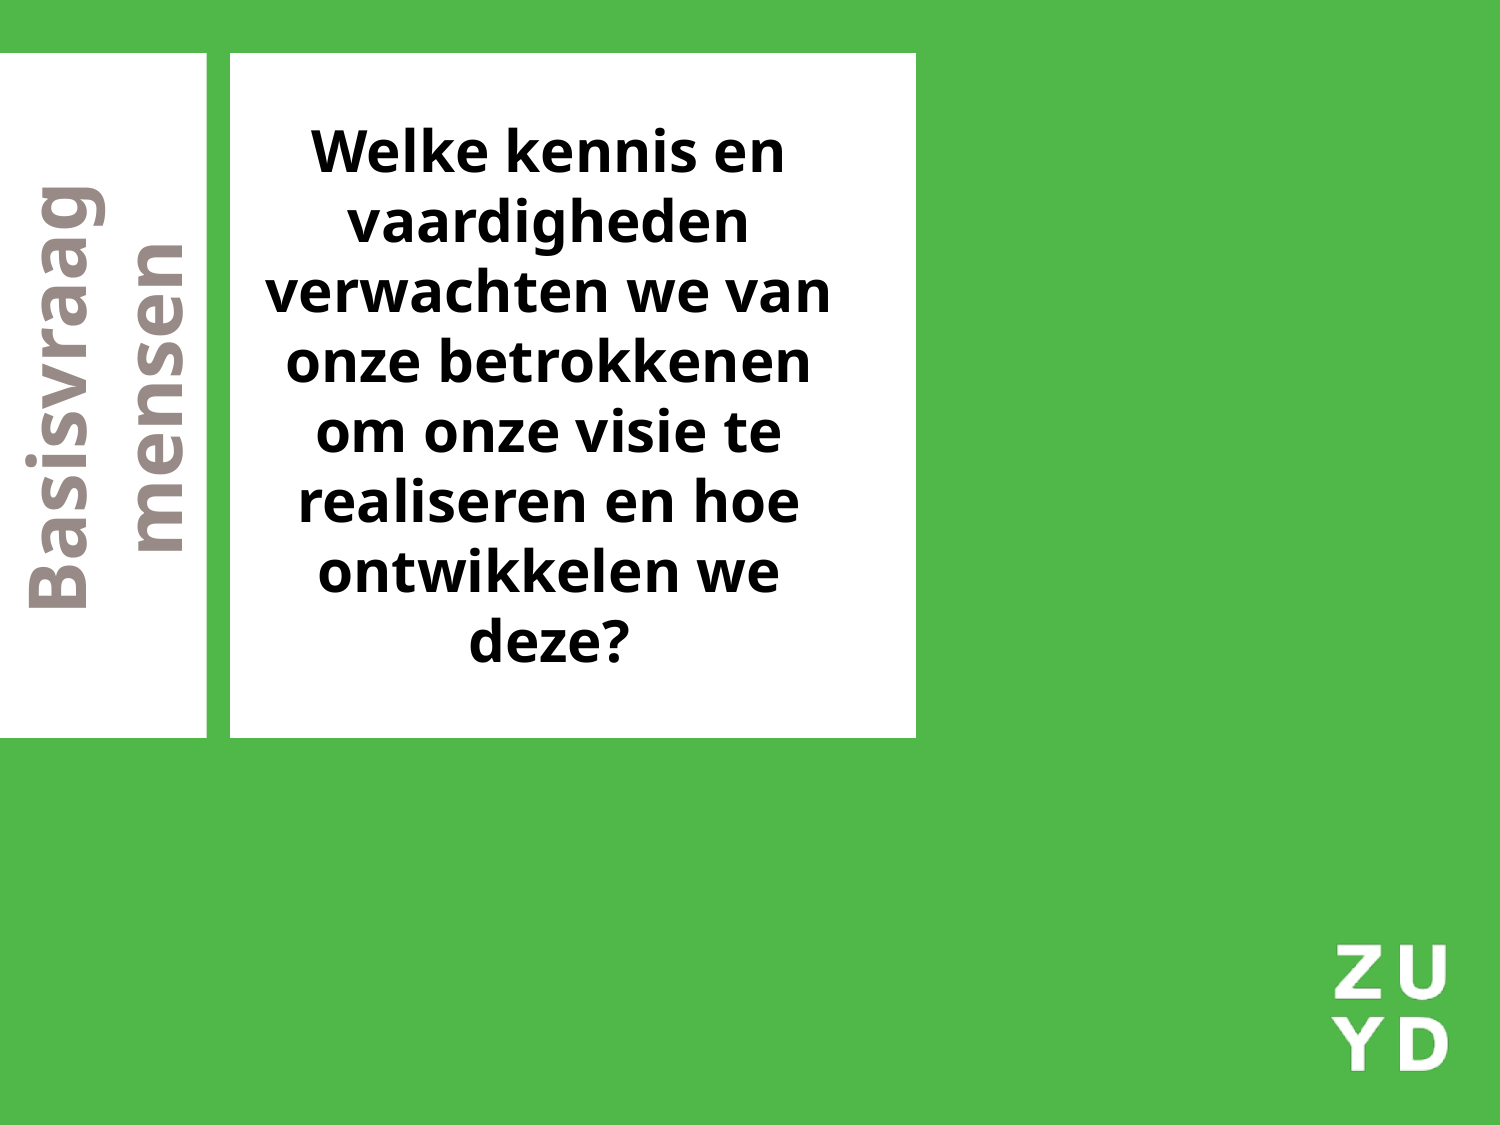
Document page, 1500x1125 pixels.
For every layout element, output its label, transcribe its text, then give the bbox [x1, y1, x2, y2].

picture [1298, 891, 1500, 1125]
title Welke kennis en vaardigheden verwachten we van onze betrokkenen om onze visie te realiseren en hoe ontwikkelen we deze? [218, 218, 881, 570]
text_box Basisvraag mensen [0, 54, 207, 743]
